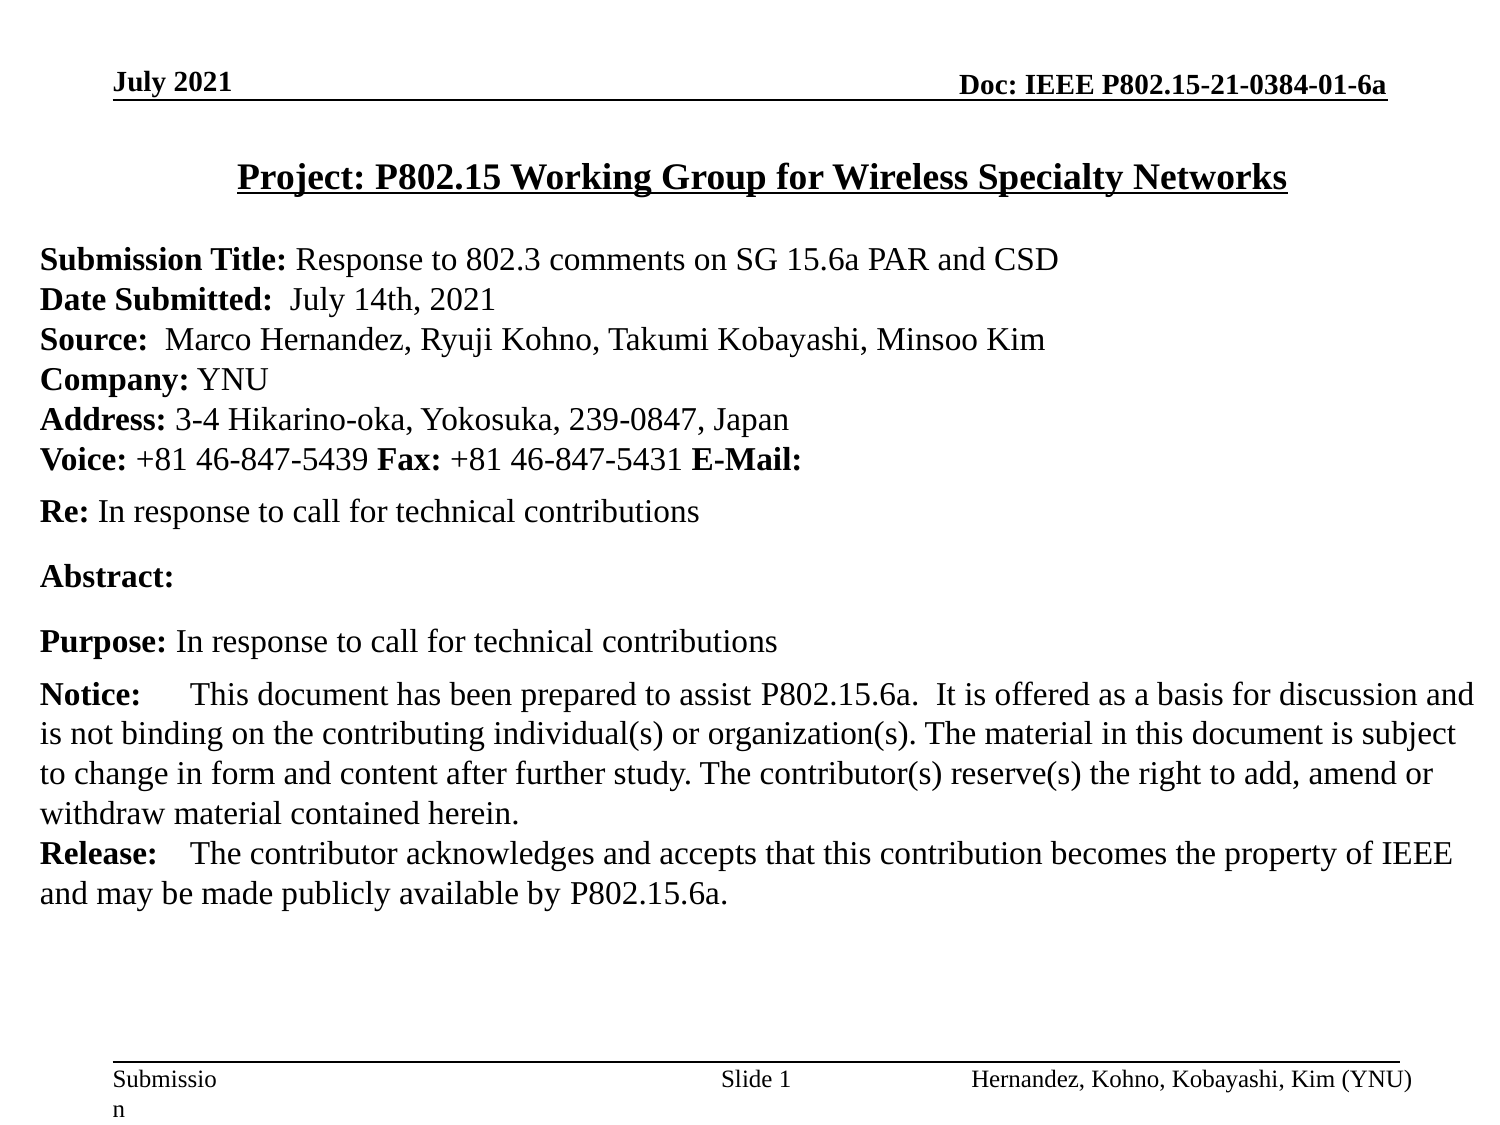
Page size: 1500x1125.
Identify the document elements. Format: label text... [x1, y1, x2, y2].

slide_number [112, 62, 375, 98]
footer Hernandez, Kohno, Kobayashi, Kim (YNU) [900, 1062, 1413, 1093]
slide_number Slide 1 [720, 1062, 792, 1093]
text_box Project: P802.15 Working Group for Wireless Specialty Networks Submission Title: Response to 802.3 comments on SG 15.6a PAR and CSD Date Submitted: July 14th, 2021 Source: Marco Hernandez, Ryuji Kohno, Takumi Kobayashi, Minsoo Kim Company: YNU Address: 3-4 Hikarino-oka, Yokosuka, 239-0847, Japan Voice: +81 46-847-5439 Fax: +81 46-847-5431 E-Mail: Re: In response to call for technical contributions Abstract: Purpose: In response to call for technical contributions Notice: This document has been prepared to assist P802.15.6a. It is offered as a basis for discussion and is not binding on the contributing individual(s) or organization(s). The material in this document is subject to change in form and content after further study. The contributor(s) reserve(s) the right to add, amend or withdraw material contained herein. Release: The contributor acknowledges and accepts that this contribution becomes the property of IEEE and may be made publicly available by P802.15.6a. [24, 99, 1500, 883]
